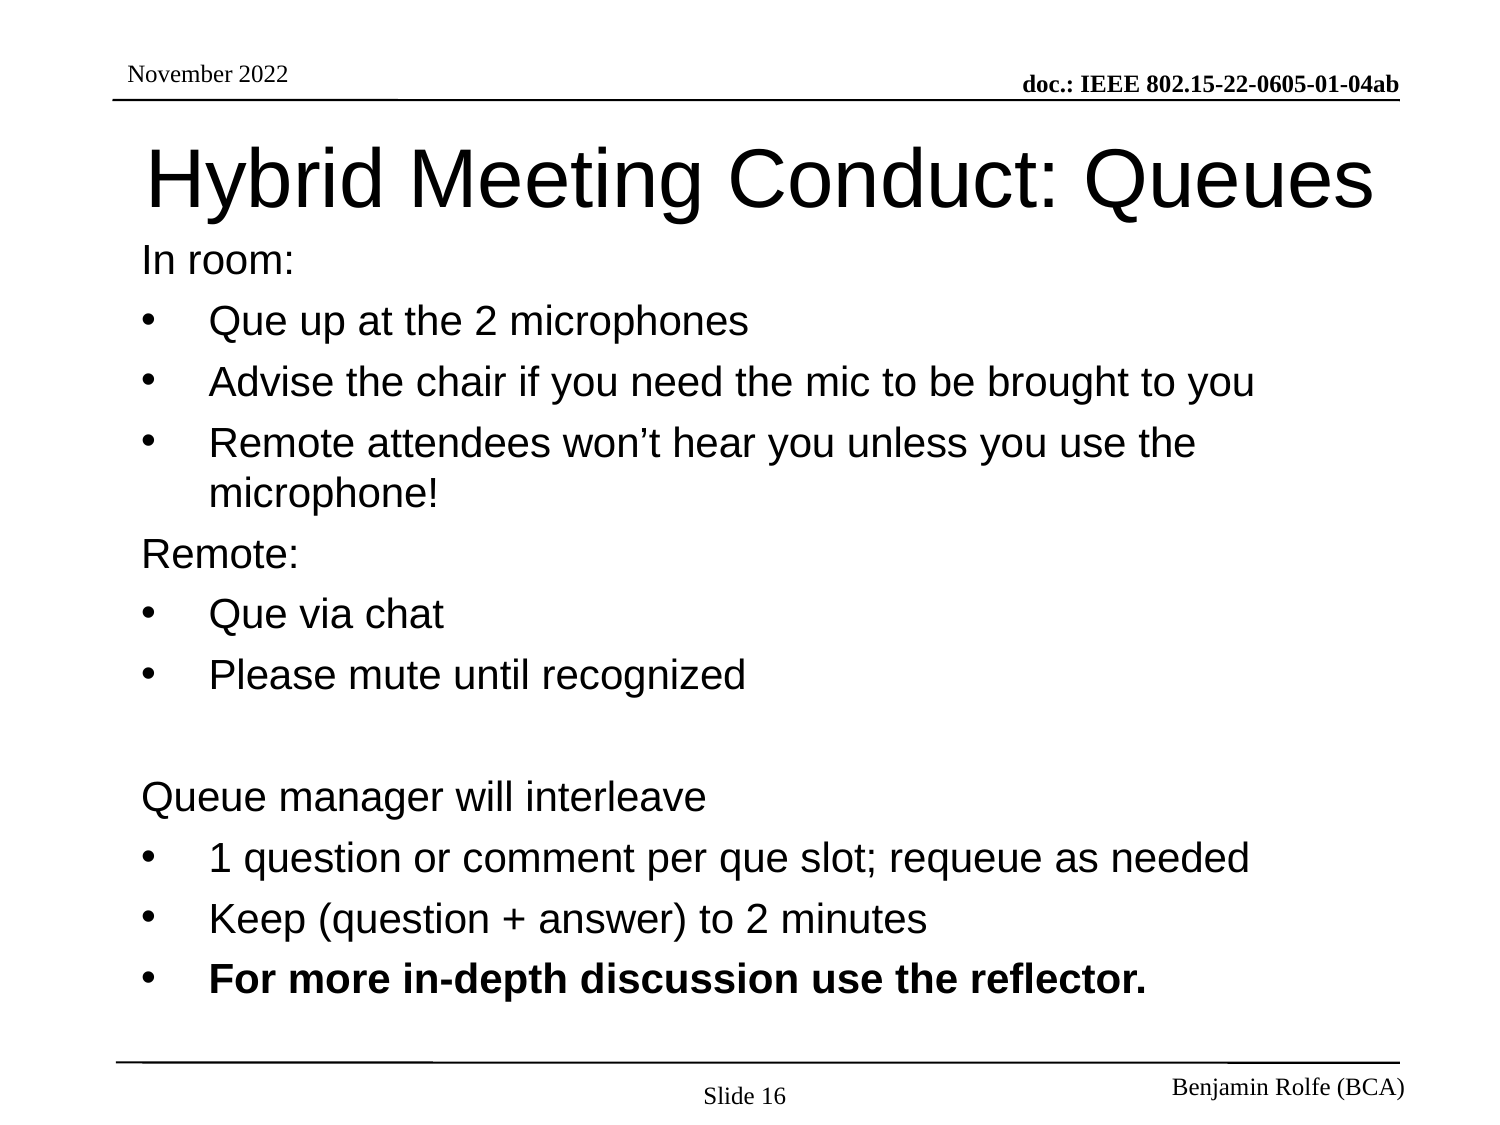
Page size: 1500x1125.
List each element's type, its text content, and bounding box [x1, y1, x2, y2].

title Hybrid Meeting Conduct: Queues [123, 112, 1398, 237]
list In room: Que up at the 2 microphones Advise the chair if you need the mic to be brought to you Remote attendees won’t hear you unless you use the microphone! Remote: Que via chat Please mute until recognized Queue manager will interleave 1 question or comment per que slot; requeue as needed Keep (question + answer) to 2 minutes For more in-depth discussion use the reflector. [125, 224, 1400, 1024]
slide_number Slide 16 [690, 1075, 799, 1115]
